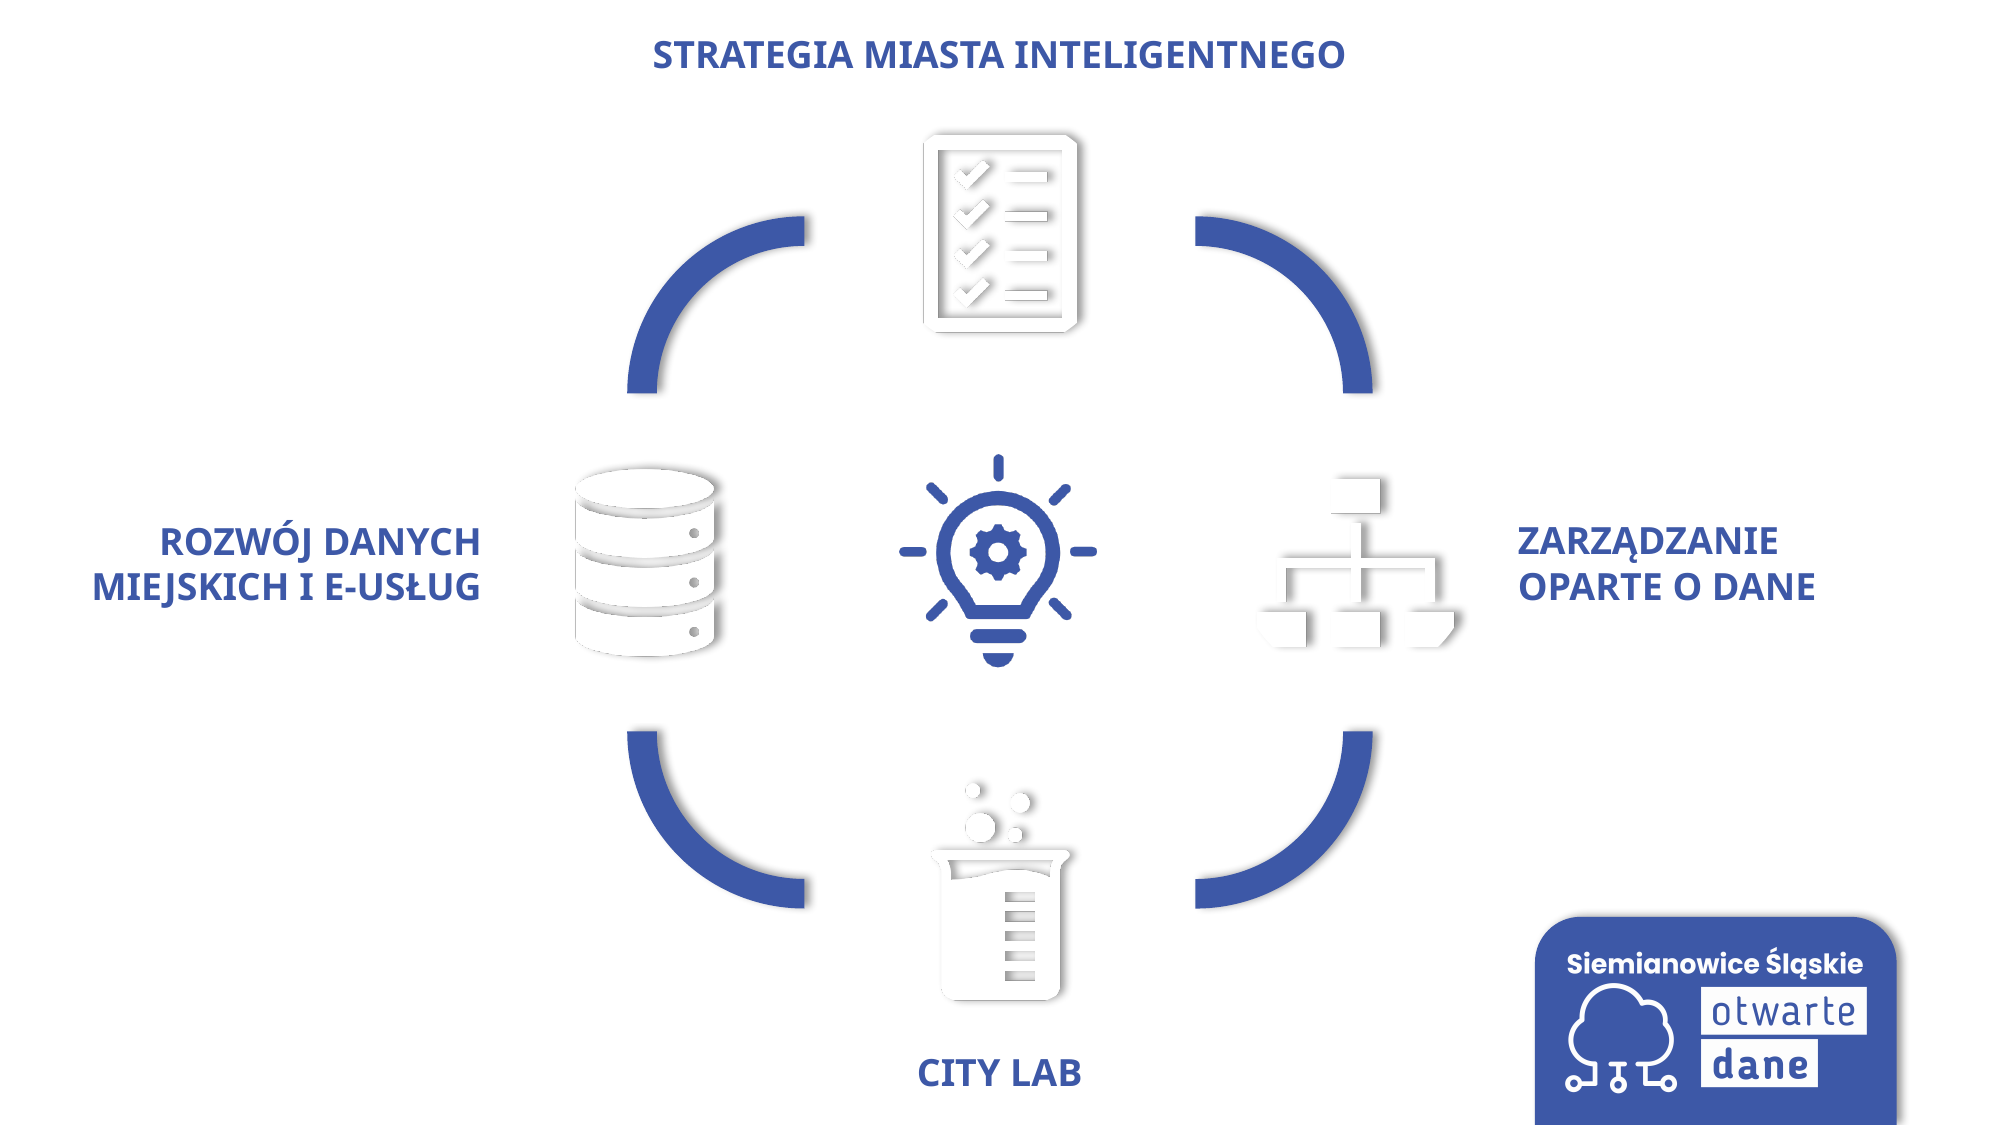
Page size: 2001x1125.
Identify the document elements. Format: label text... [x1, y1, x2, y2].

text_box Zarządzanie oparte o dane [1503, 510, 1927, 615]
text_box Rozwój danych miejskich i e-usług [73, 510, 497, 615]
text_box City Lab [788, 1042, 1212, 1102]
picture [881, 444, 1119, 681]
picture [526, 444, 763, 681]
text_box Strategia Miasta Inteligentnego [623, 23, 1377, 83]
picture [881, 773, 1119, 1010]
picture [881, 115, 1119, 352]
picture [1237, 444, 1474, 681]
picture [1556, 930, 1876, 1110]
